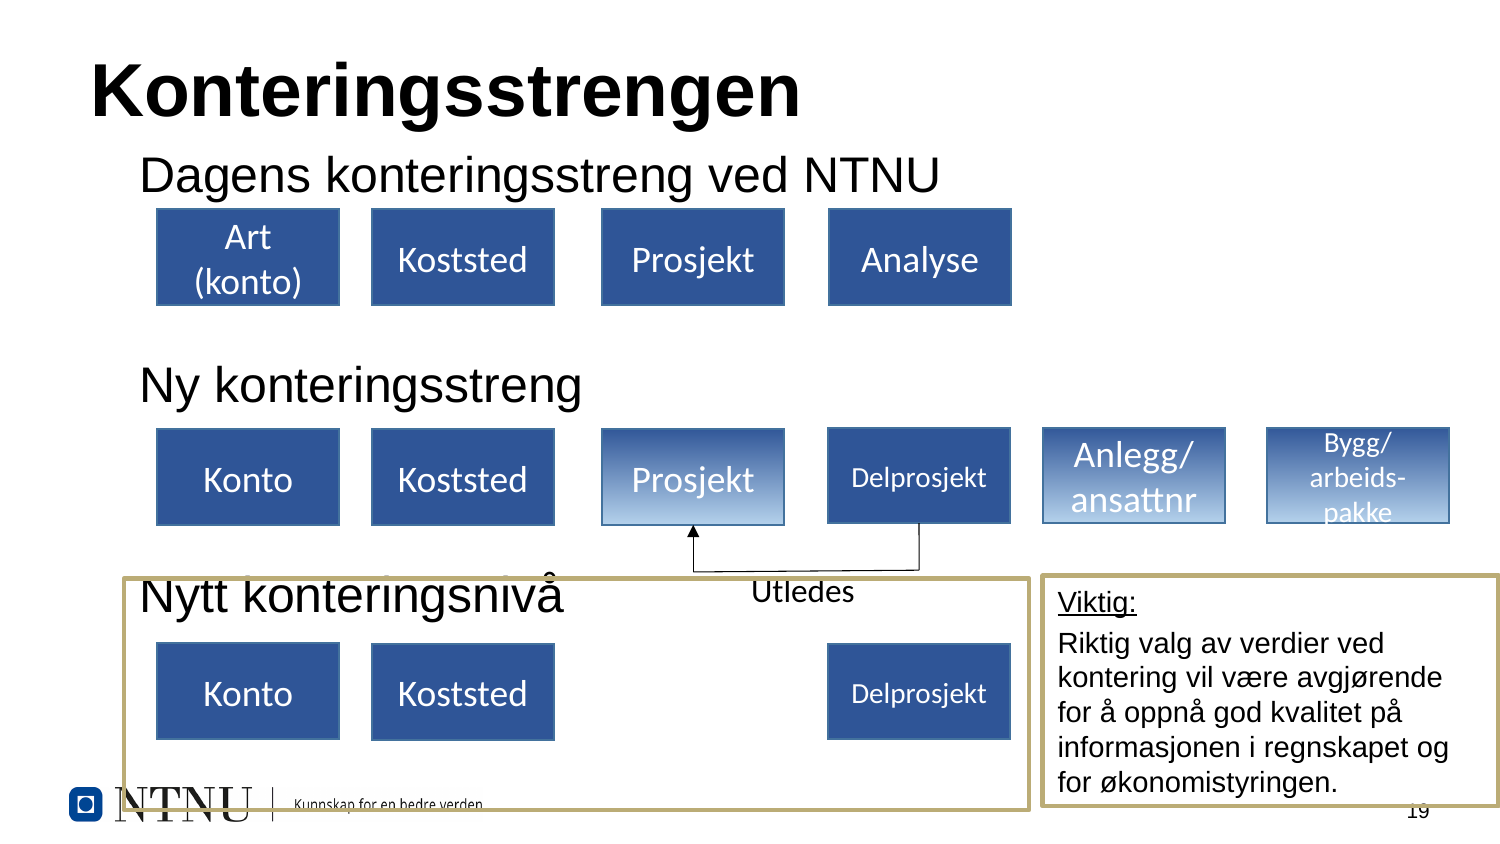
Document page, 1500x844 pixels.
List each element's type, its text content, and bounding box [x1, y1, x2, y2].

title Konteringsstrengen [75, 33, 1425, 140]
text_box Dagens konteringsstreng ved NTNU Ny konteringsstreng Nytt konteringsnivå [124, 135, 1425, 659]
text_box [698, 569, 920, 573]
text_box Delprosjekt [827, 427, 1011, 523]
text_box Konto [157, 429, 340, 525]
text_box Anlegg/ ansattnr [1042, 427, 1225, 523]
text_box Prosjekt [602, 209, 785, 305]
text_box Viktig: Riktig valg av verdier ved kontering vil være avgjørende for å oppnå god kvalitet på informasjonen i regnskapet og for økonomistyringen. [1042, 575, 1499, 806]
text_box Prosjekt [602, 429, 785, 525]
text_box Koststed [371, 429, 554, 525]
text_box Bygg/ arbeids-pakke [1266, 427, 1449, 523]
text_box Koststed [371, 209, 554, 305]
text_box Utledes [736, 562, 895, 568]
text_box Art (konto) [157, 209, 340, 305]
picture [69, 787, 483, 822]
text_box [123, 578, 1030, 810]
text_box Analyse [829, 209, 1012, 305]
